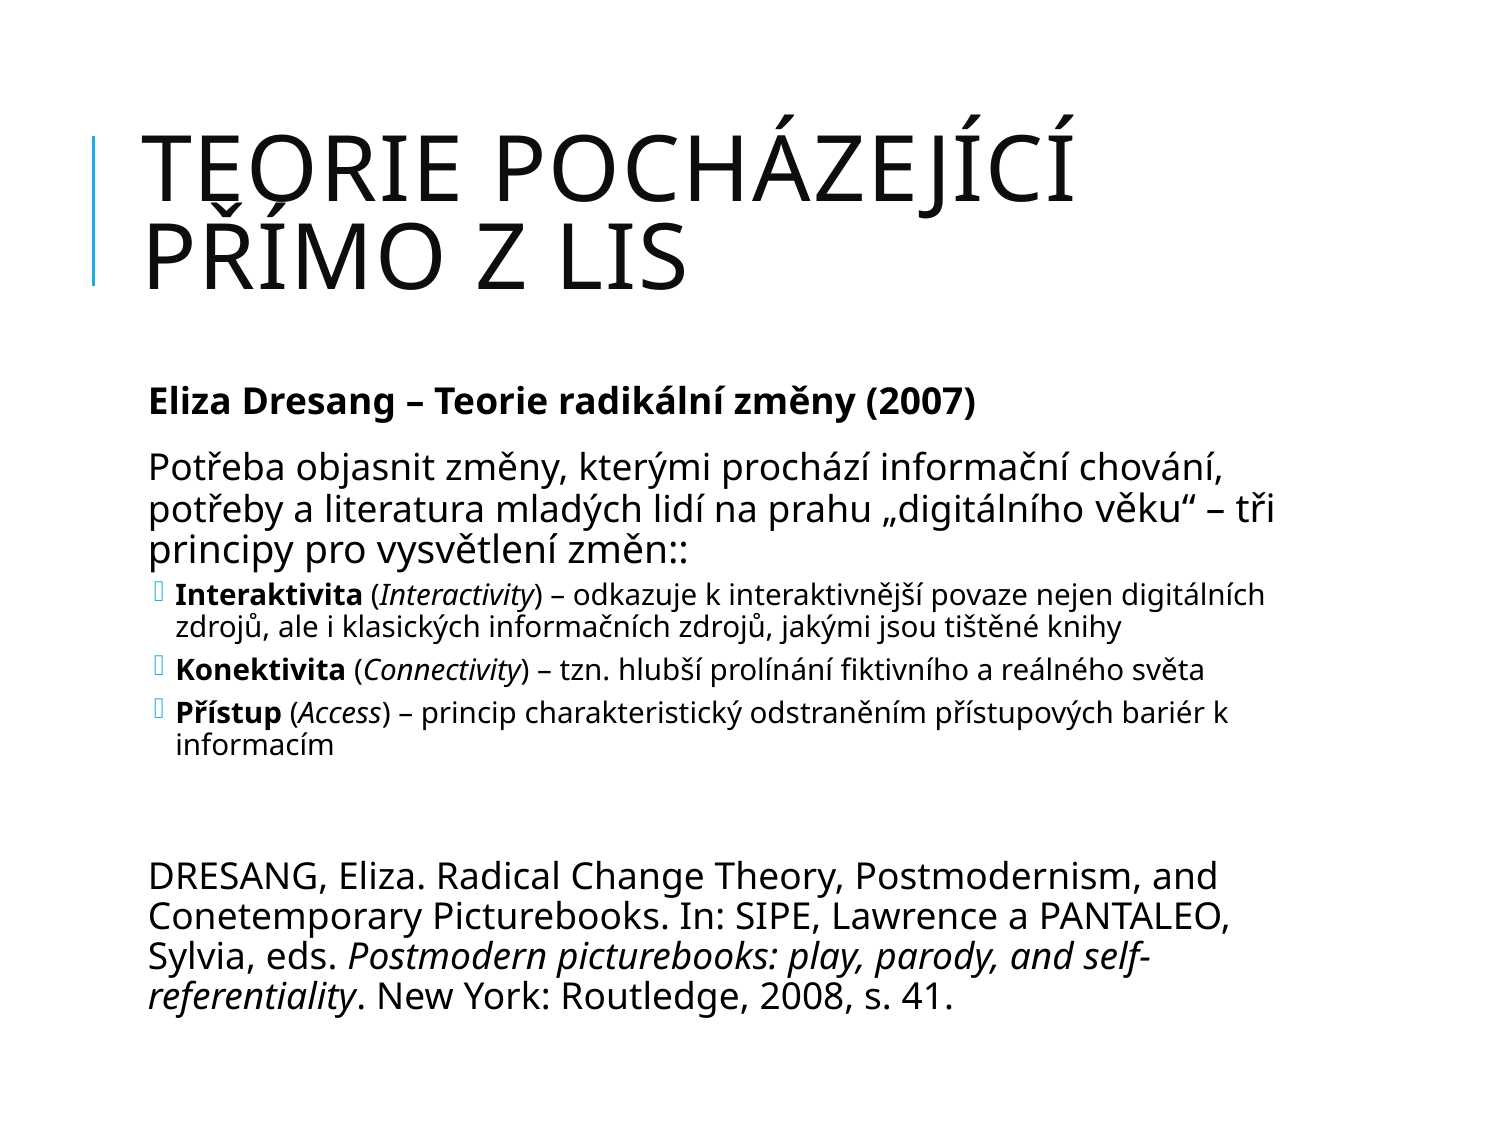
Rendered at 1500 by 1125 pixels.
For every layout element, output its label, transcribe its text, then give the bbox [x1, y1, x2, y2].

list Eliza Dresang – Teorie radikální změny (2007) Potřeba objasnit změny, kterými prochází informační chování, potřeby a literatura mladých lidí na prahu „digitálního věku“ – tři principy pro vysvětlení změn:: Interaktivita (Interactivity) – odkazuje k interaktivnější povaze nejen digitálních zdrojů, ale i klasických informačních zdrojů, jakými jsou tištěné knihy Konektivita (Connectivity) – tzn. hlubší prolínání fiktivního a reálného světa Přístup (Access) – princip charakteristický odstraněním přístupových bariér k informacím DRESANG, Eliza. Radical Change Theory, Postmodernism, and Conetemporary Picturebooks. In: SIPE, Lawrence a PANTALEO, Sylvia, eds. Postmodern picturebooks: play, parody, and self-referentiality. New York: Routledge, 2008, s. 41. [126, 375, 1322, 1035]
title Teorie pocházející přímo z lis [126, 96, 1322, 342]
